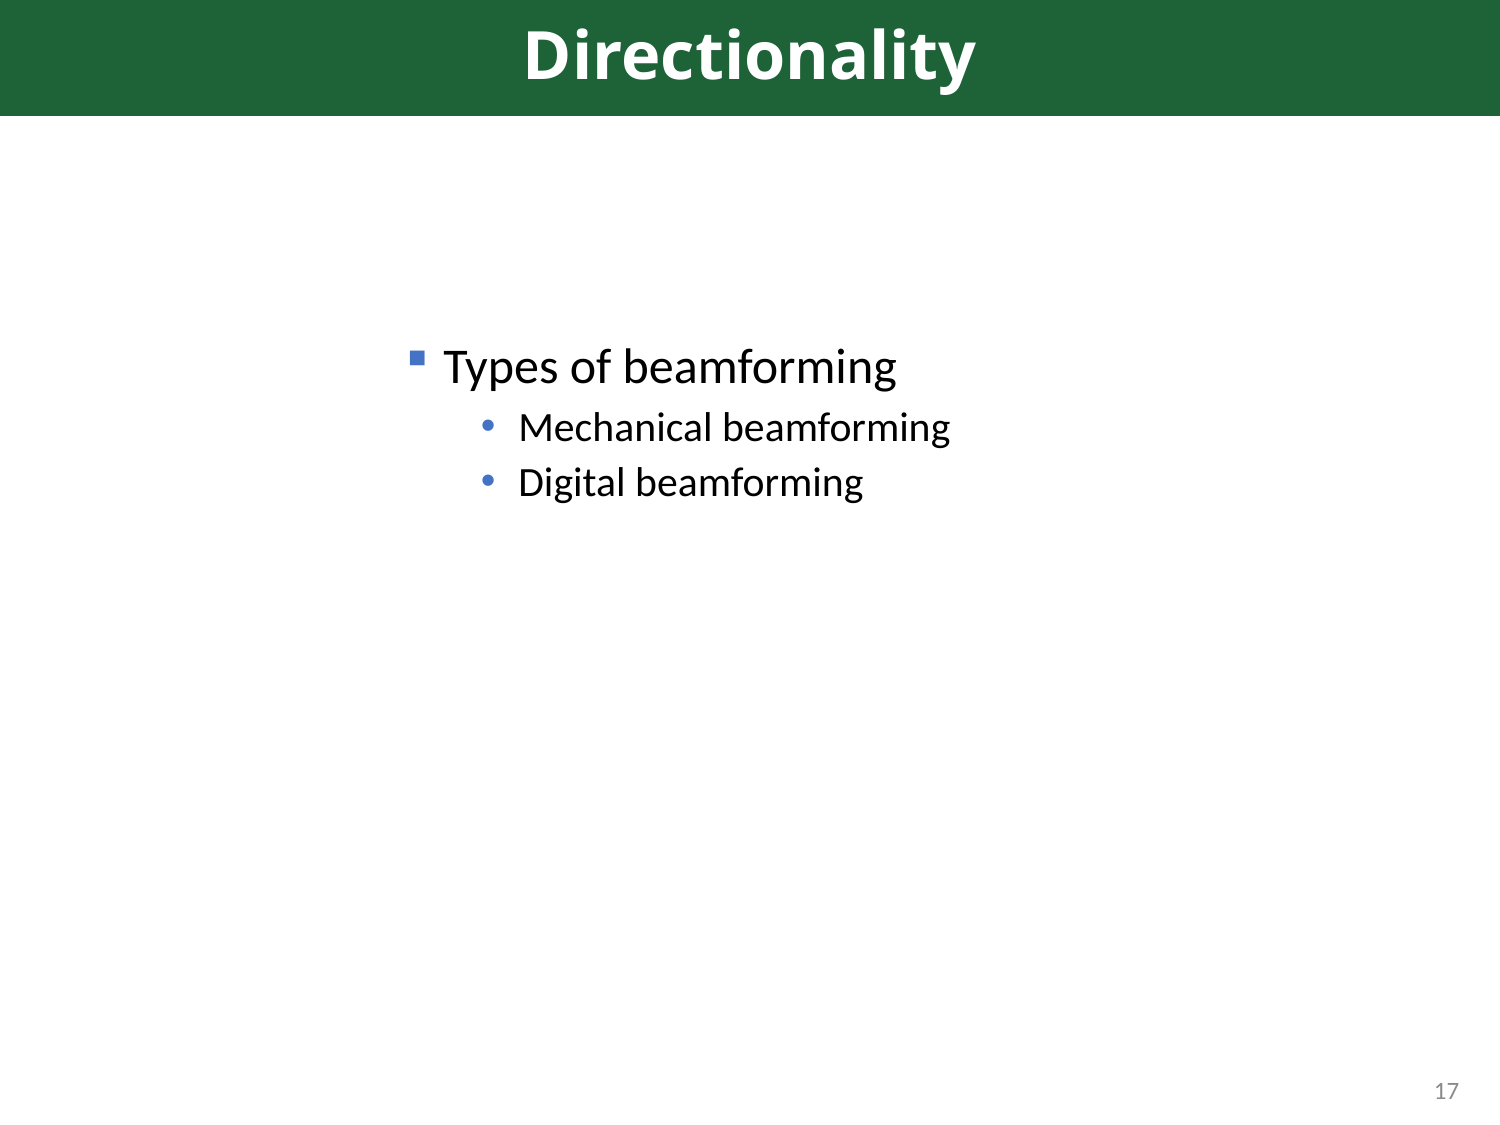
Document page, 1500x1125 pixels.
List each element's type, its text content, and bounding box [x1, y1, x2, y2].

title Directionality [0, 0, 1500, 116]
slide_number 17 [1136, 1059, 1475, 1120]
list Types of beamforming Mechanical beamforming Digital beamforming [390, 333, 1475, 1102]
